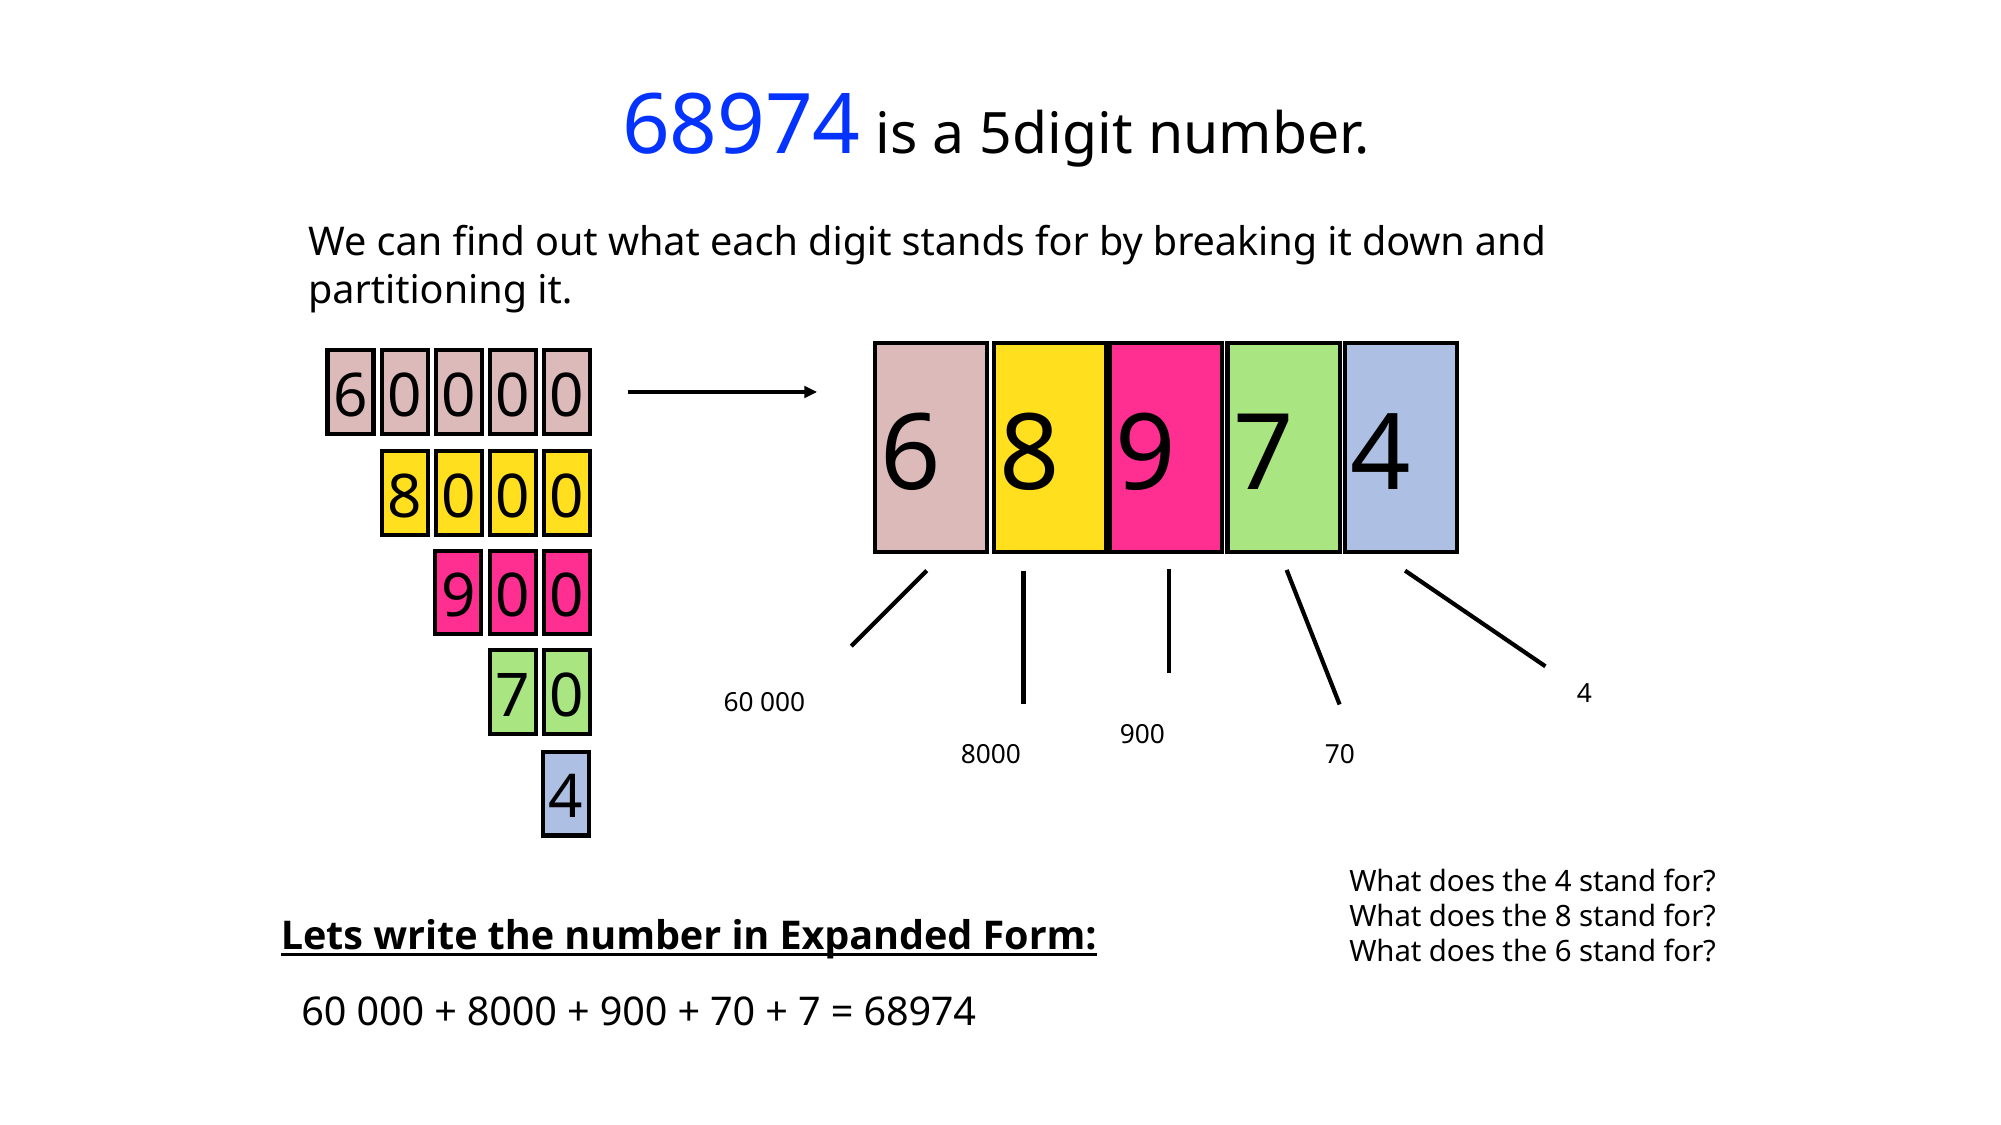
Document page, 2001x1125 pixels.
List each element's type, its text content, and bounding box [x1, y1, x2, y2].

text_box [326, 349, 592, 435]
text_box 4 [542, 751, 589, 836]
text_box 60 000 [717, 679, 812, 723]
text_box Lets write the number in Expanded Form: [275, 904, 1140, 964]
text_box We can find out what each digit stands for by breaking it down and partitioning it. [302, 210, 1739, 317]
text_box 68974 is a 5digit number. [616, 64, 1445, 176]
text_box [875, 342, 1458, 552]
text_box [488, 649, 592, 735]
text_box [433, 550, 592, 635]
text_box 8000 [954, 731, 1027, 775]
text_box 900 [1114, 711, 1171, 755]
text_box 60 000 + 8000 + 900 + 70 + 7 = 68974 [295, 980, 1039, 1040]
text_box What does the 4 stand for? What does the 8 stand for? What does the 6 stand for? [1343, 856, 1776, 974]
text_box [380, 450, 592, 536]
text_box [628, 385, 817, 399]
text_box 4 [1571, 670, 1598, 714]
text_box 70 [1318, 731, 1361, 775]
